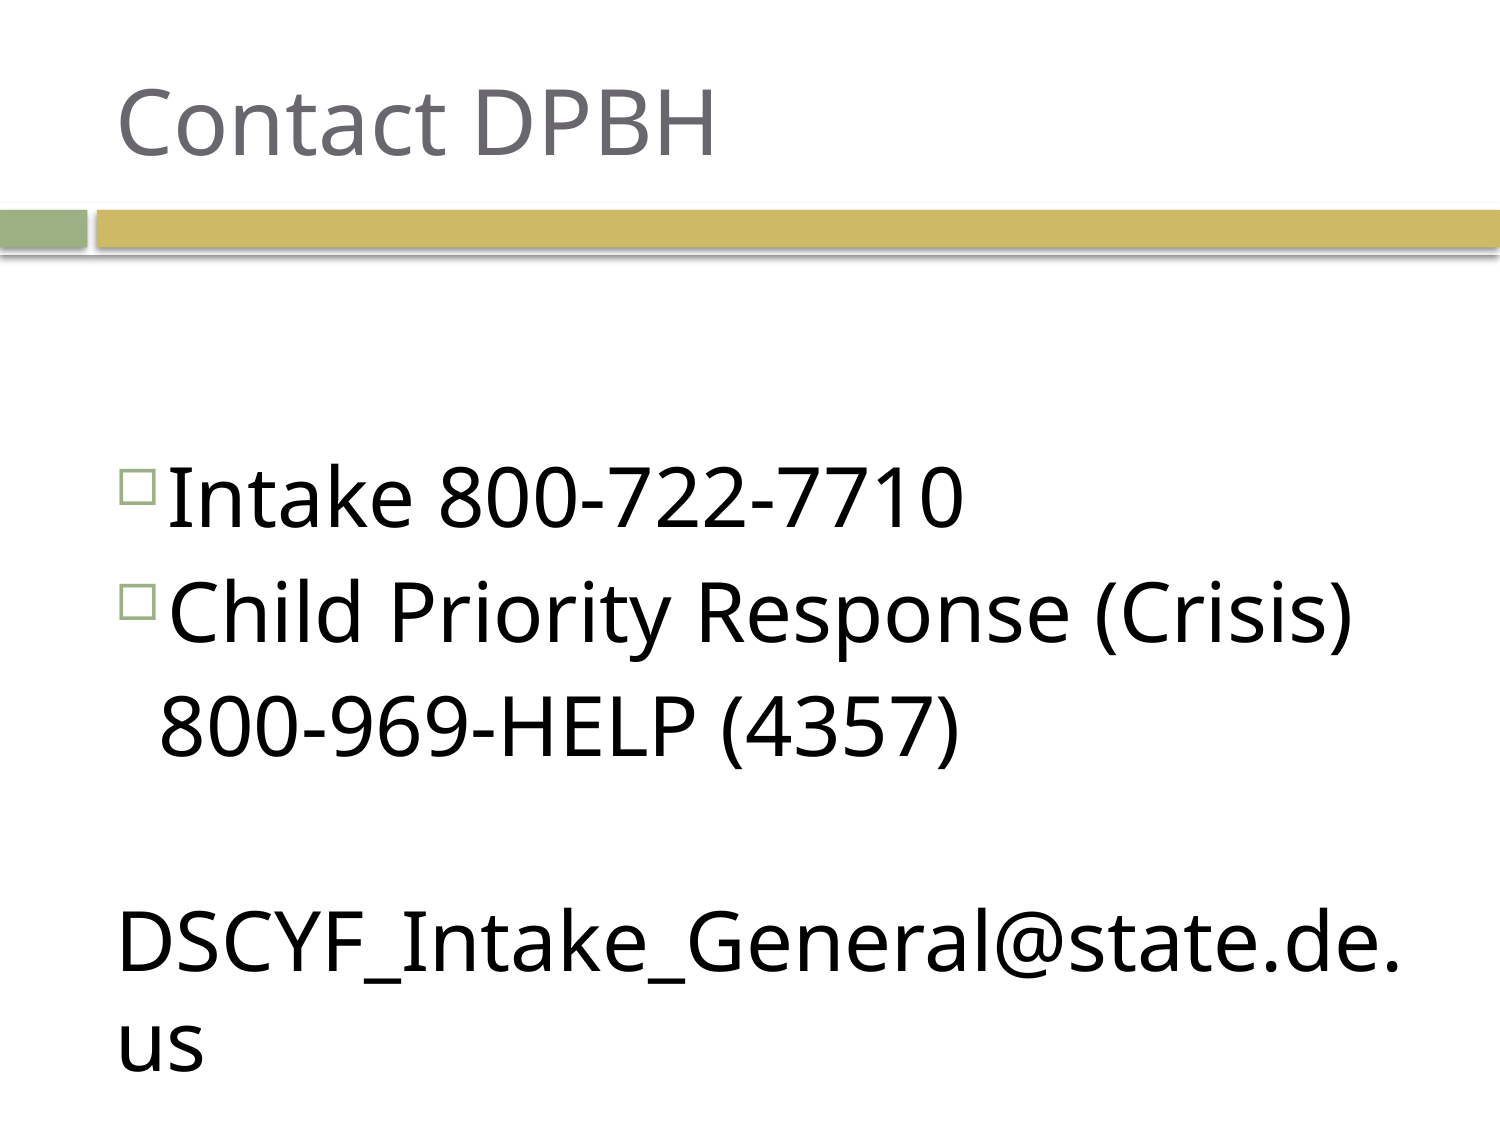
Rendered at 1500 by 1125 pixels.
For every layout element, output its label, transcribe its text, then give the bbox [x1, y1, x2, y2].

title Contact DPBH [100, 37, 1439, 201]
list Intake 800-722-7710 Child Priority Response (Crisis) 800-969-HELP (4357) DSCYF_Intake_General@state.de.us [100, 262, 1439, 1038]
